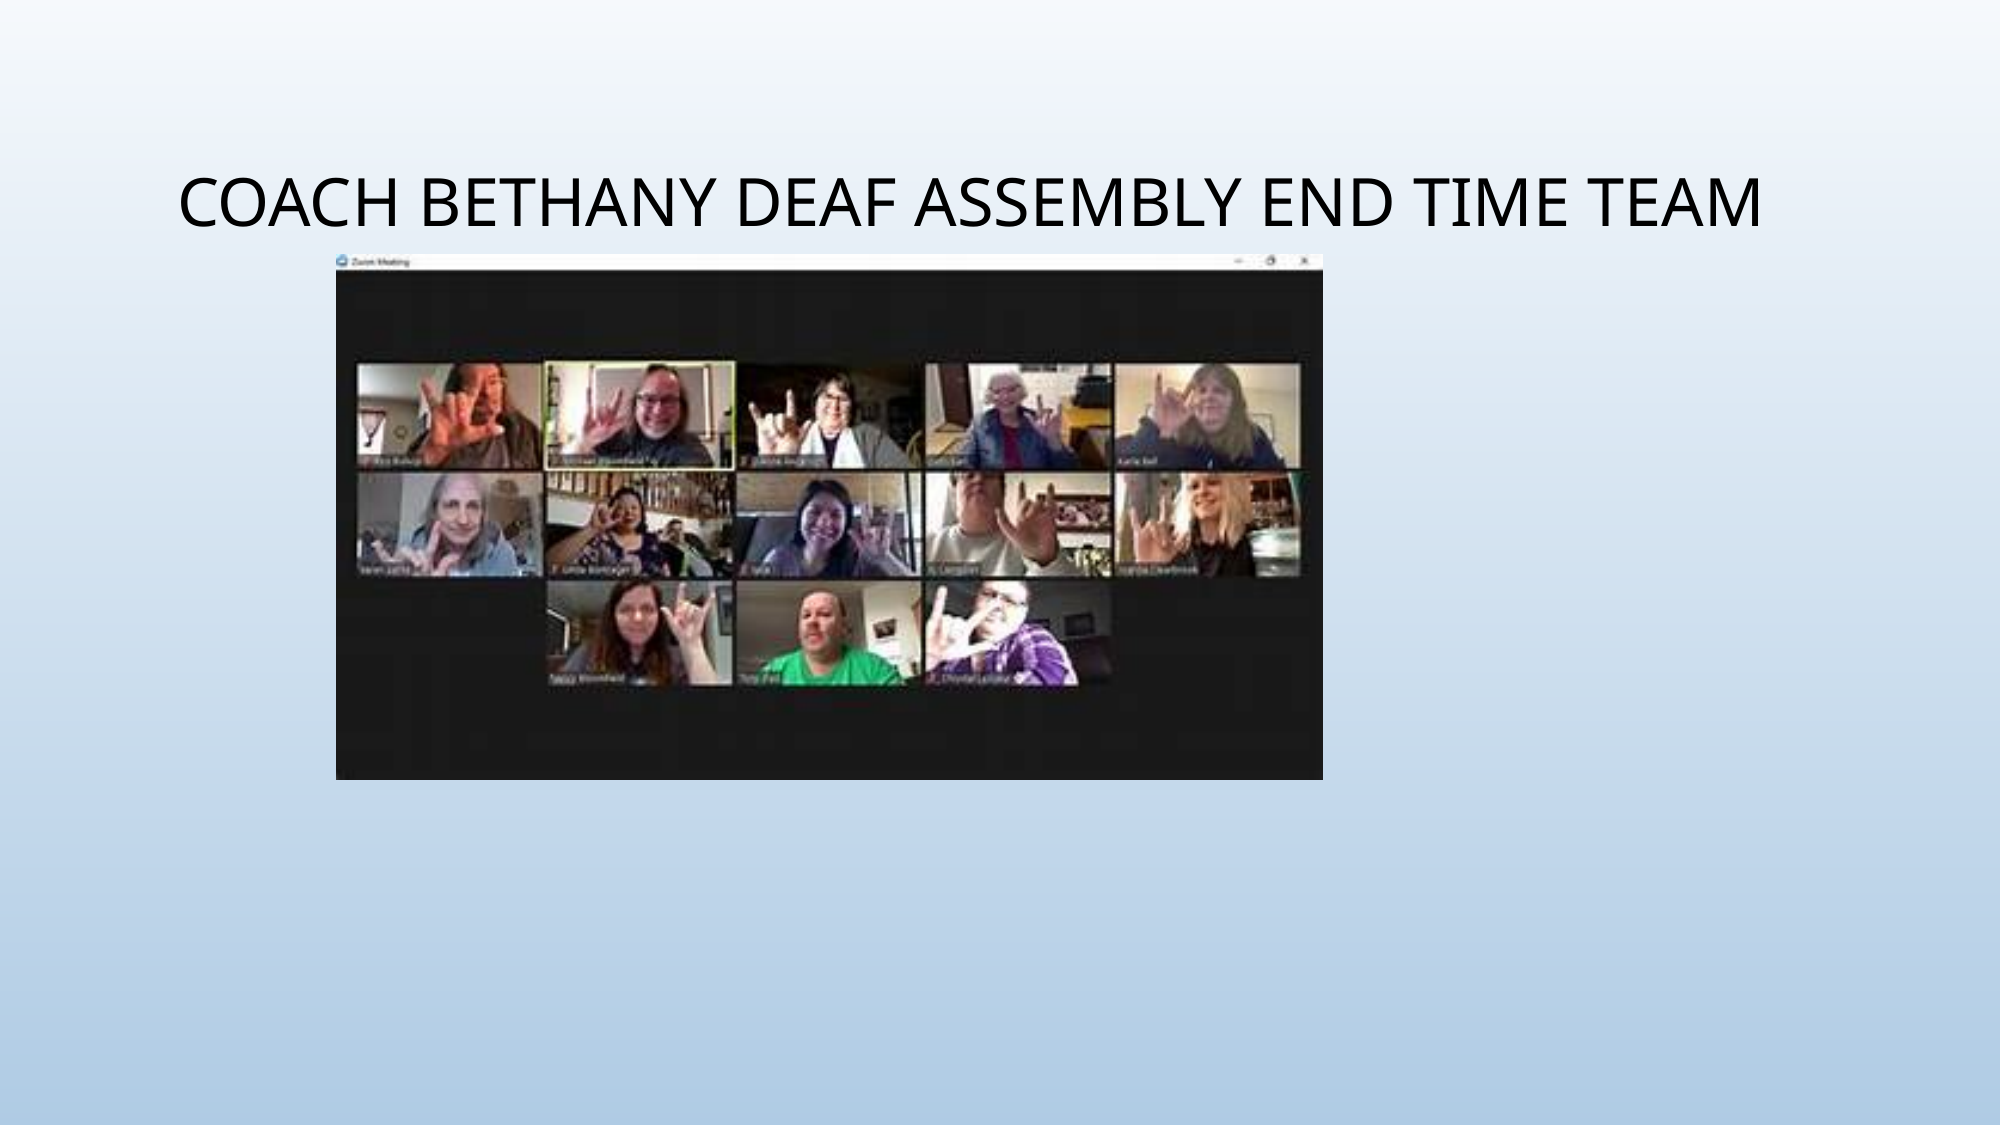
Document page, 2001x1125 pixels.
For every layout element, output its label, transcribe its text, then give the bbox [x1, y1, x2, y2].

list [335, 254, 1323, 780]
title COACH BETHANY DEAF ASSEMBLY END TIME TEAM [162, 64, 1838, 248]
